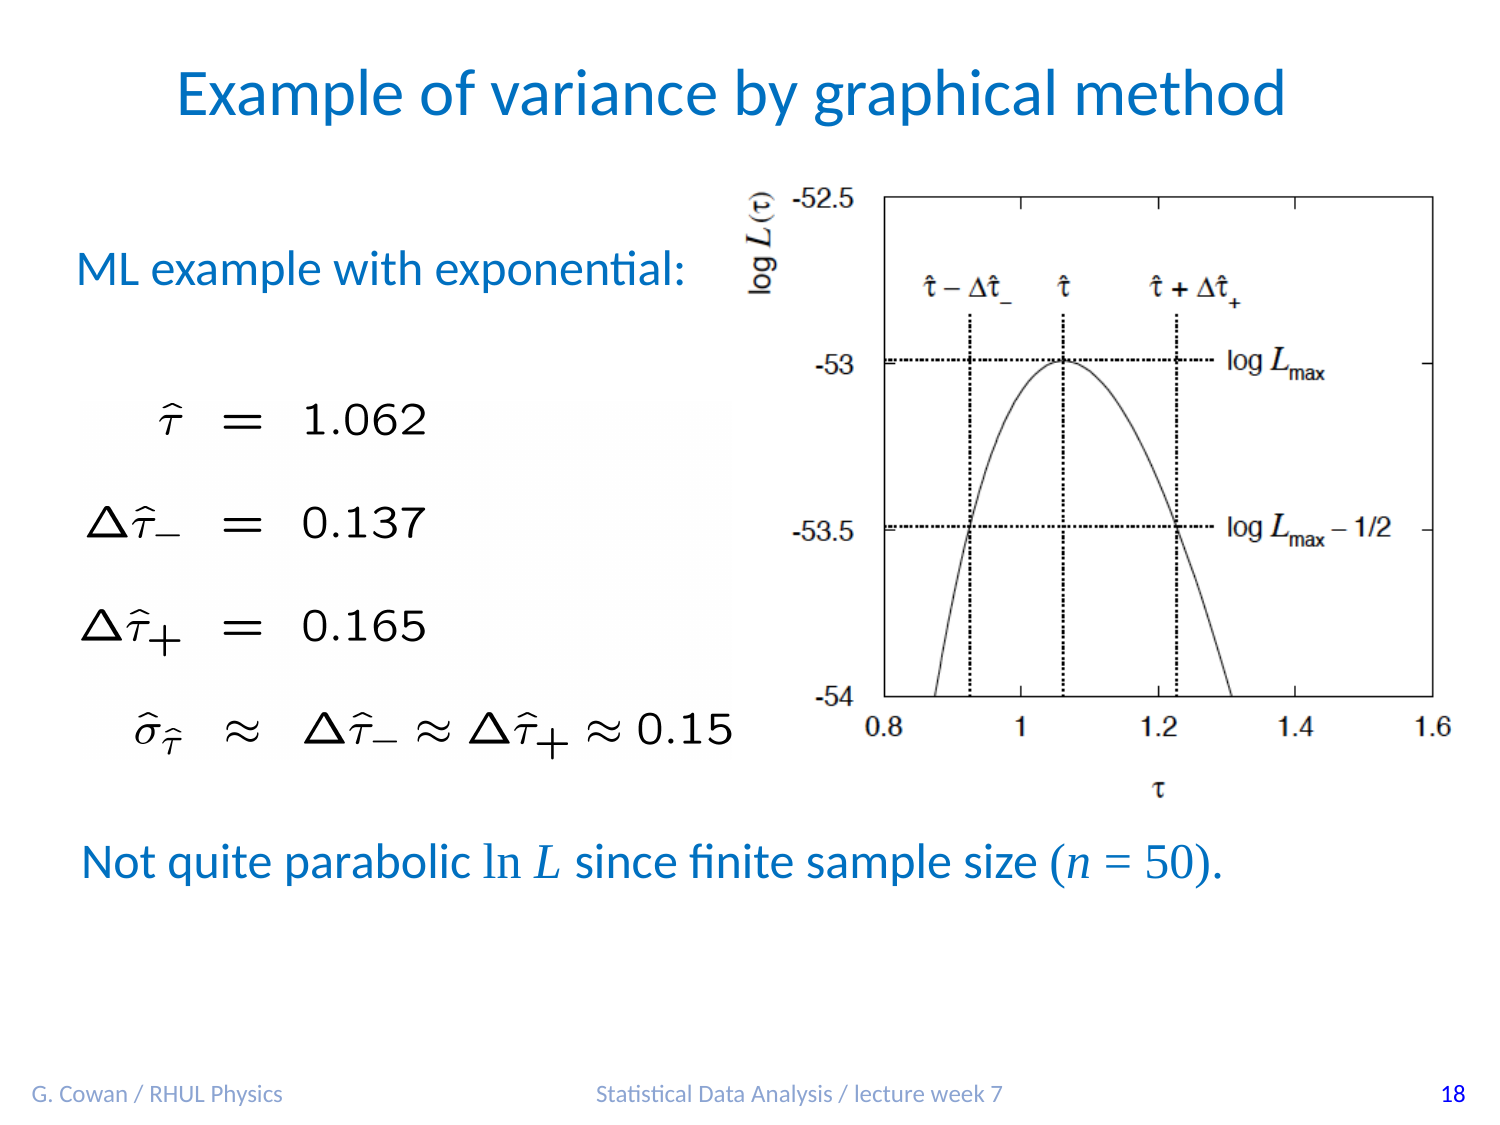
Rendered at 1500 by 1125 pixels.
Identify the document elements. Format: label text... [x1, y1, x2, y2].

picture [79, 172, 1471, 811]
text_box Not quite parabolic ln L since finite sample size (n = 50). [66, 821, 1239, 896]
text_box ML example with exponential: [60, 227, 702, 303]
slide_number G. Cowan / RHUL Physics [16, 1062, 338, 1123]
slide_number 18 [1262, 1062, 1481, 1123]
text_box Example of variance by graphical method [138, 41, 1326, 129]
footer Statistical Data Analysis / lecture week 7 [338, 1062, 1262, 1123]
